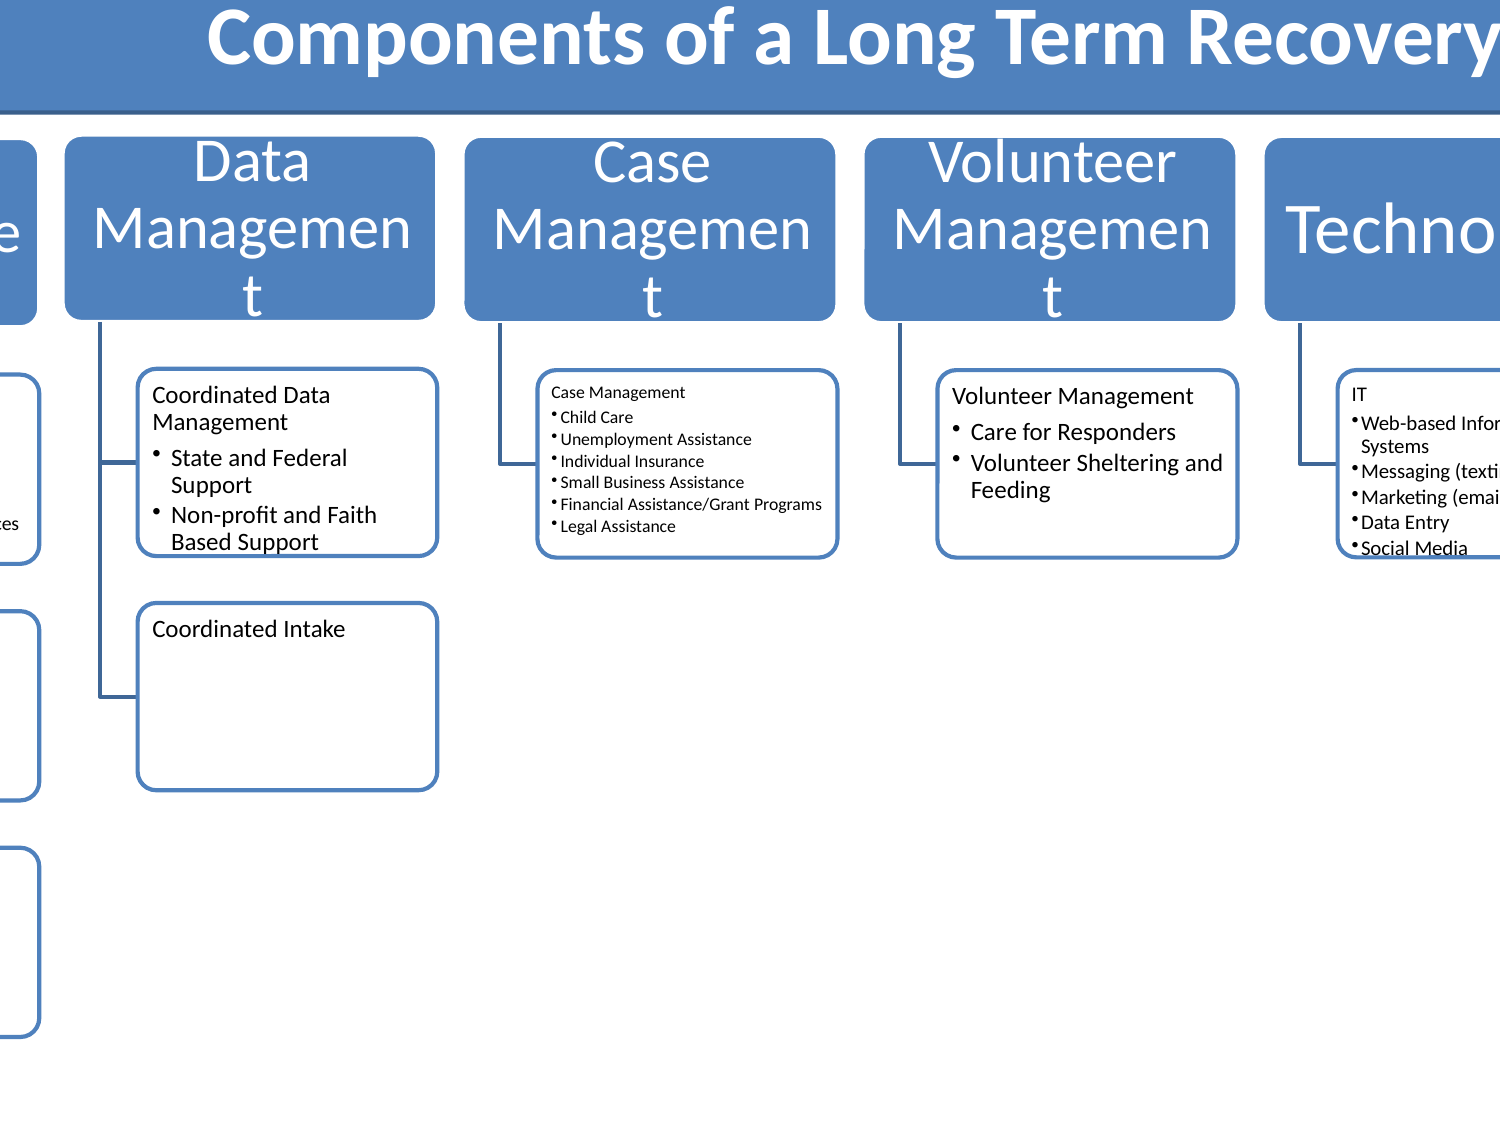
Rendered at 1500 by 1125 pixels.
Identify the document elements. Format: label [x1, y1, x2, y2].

text_box [0, 0, 1500, 1038]
